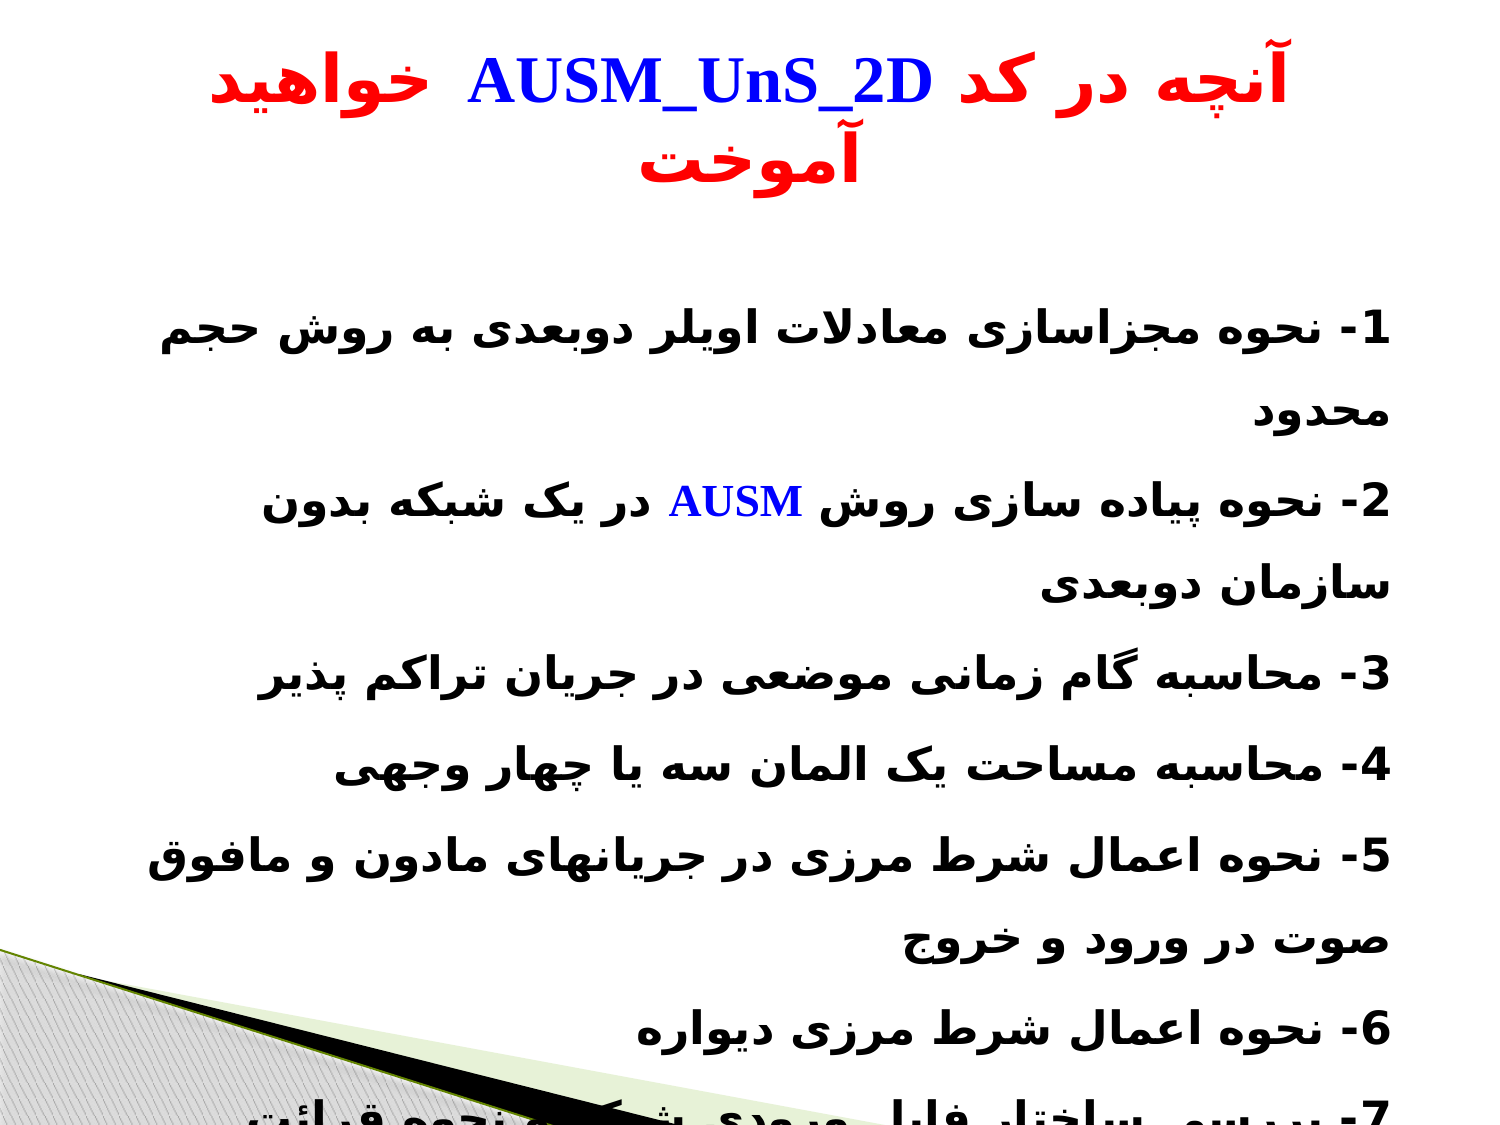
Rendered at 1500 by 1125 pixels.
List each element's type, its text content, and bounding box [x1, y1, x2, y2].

title آنچه در کد AUSM_UnS_2D خواهید آموخت [75, 45, 1425, 188]
list 1- نحوه مجزاسازی معادلات اویلر دوبعدی به روش حجم محدود 2- نحوه پیاده سازی روش AUSM در یک شبکه بدون سازمان دو‌بعدی 3- محاسبه گام زمانی موضعی در جریان تراکم پذیر 4- محاسبه مساحت یک المان سه یا چهار وجهی 5- نحوه اعمال شرط مرزی در جریانهای مادون و مافوق صوت در ورود و خروج 6- نحوه اعمال شرط مرزی دیواره 7- بررسی ساختار فایل ورودی شبکه و نحوه قرائت مقادیر مختلف از فایل ورودی [75, 262, 1425, 1036]
